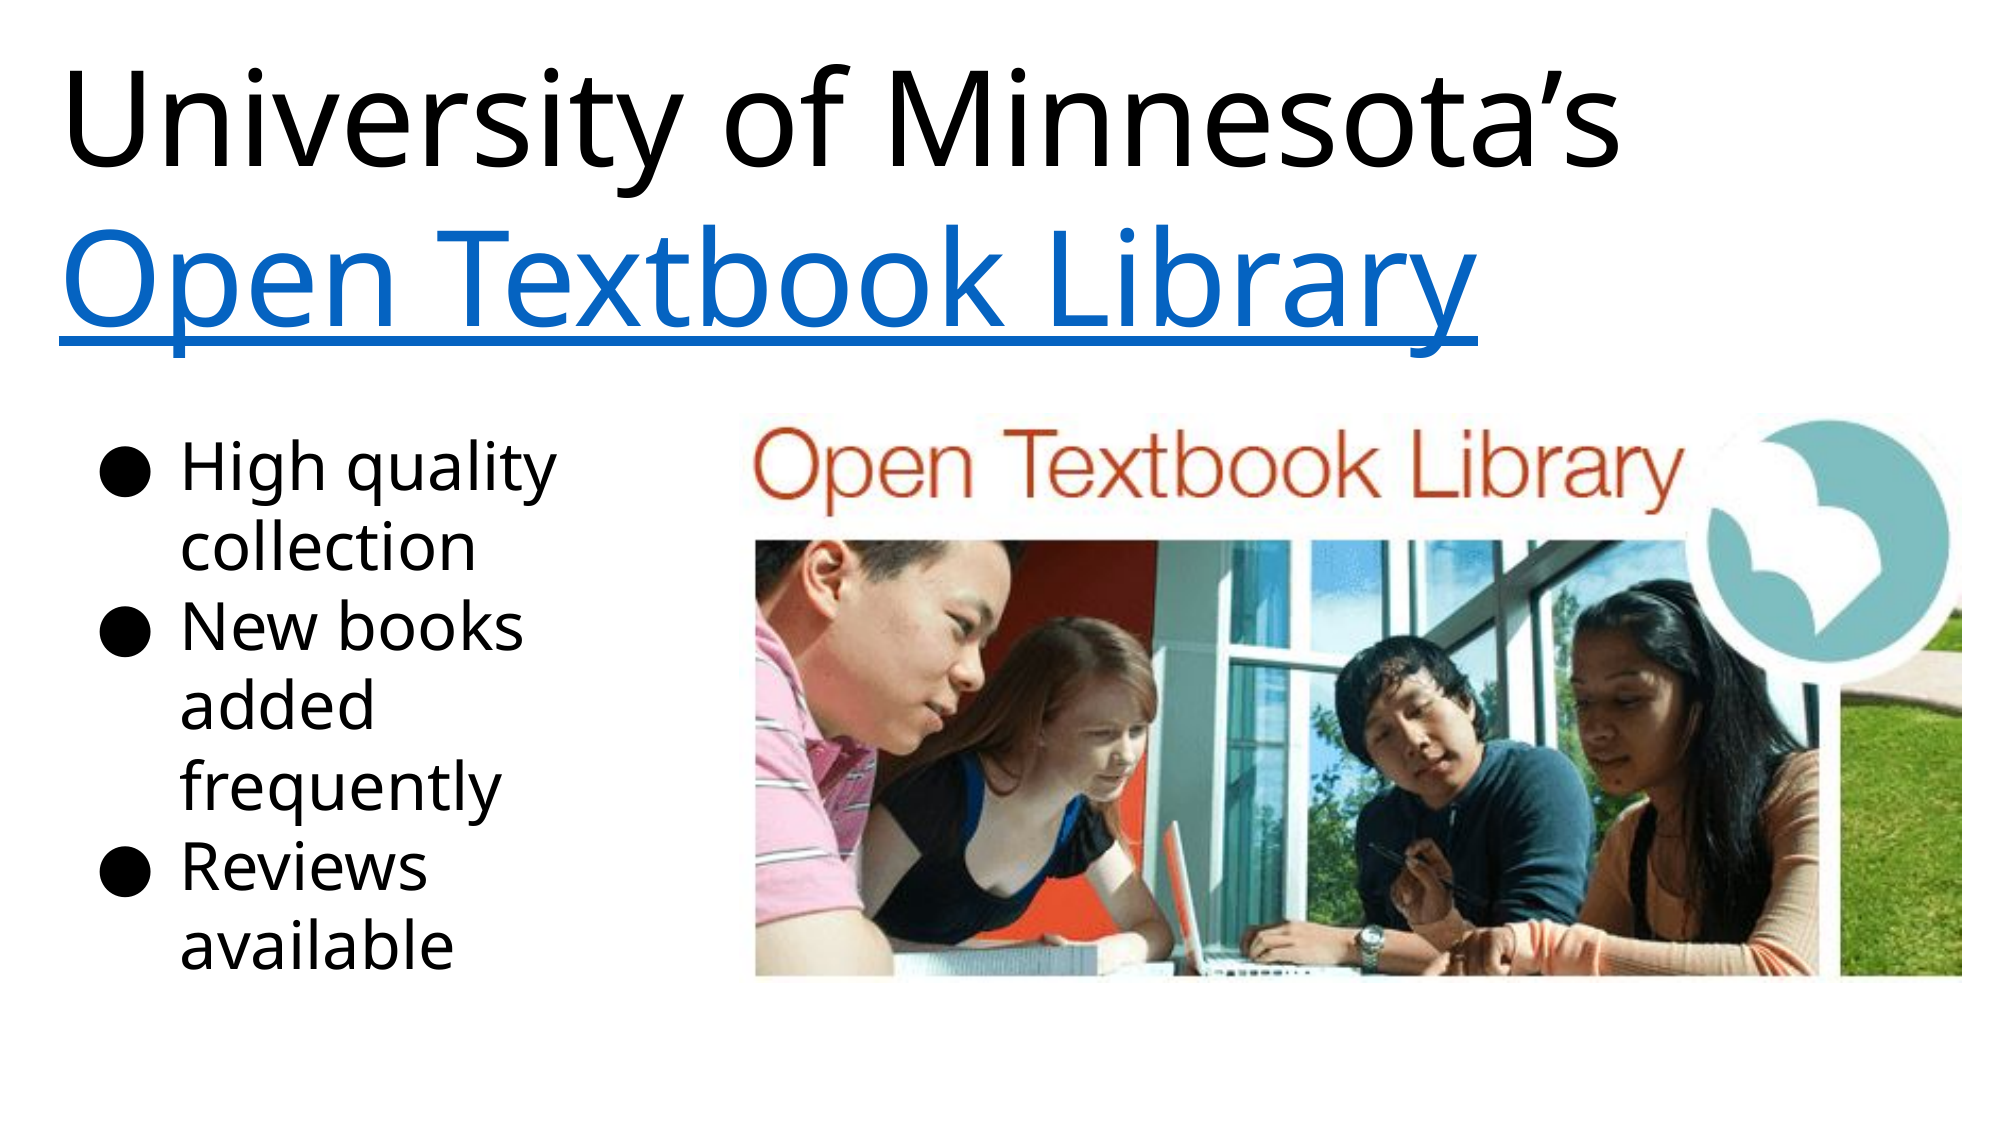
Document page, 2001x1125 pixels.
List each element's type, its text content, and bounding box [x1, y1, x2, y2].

title University of Minnesota’s Open Textbook Library [38, 94, 1962, 379]
text_box High quality collection New books added frequently Reviews available [59, 403, 695, 1023]
picture [739, 413, 1962, 983]
